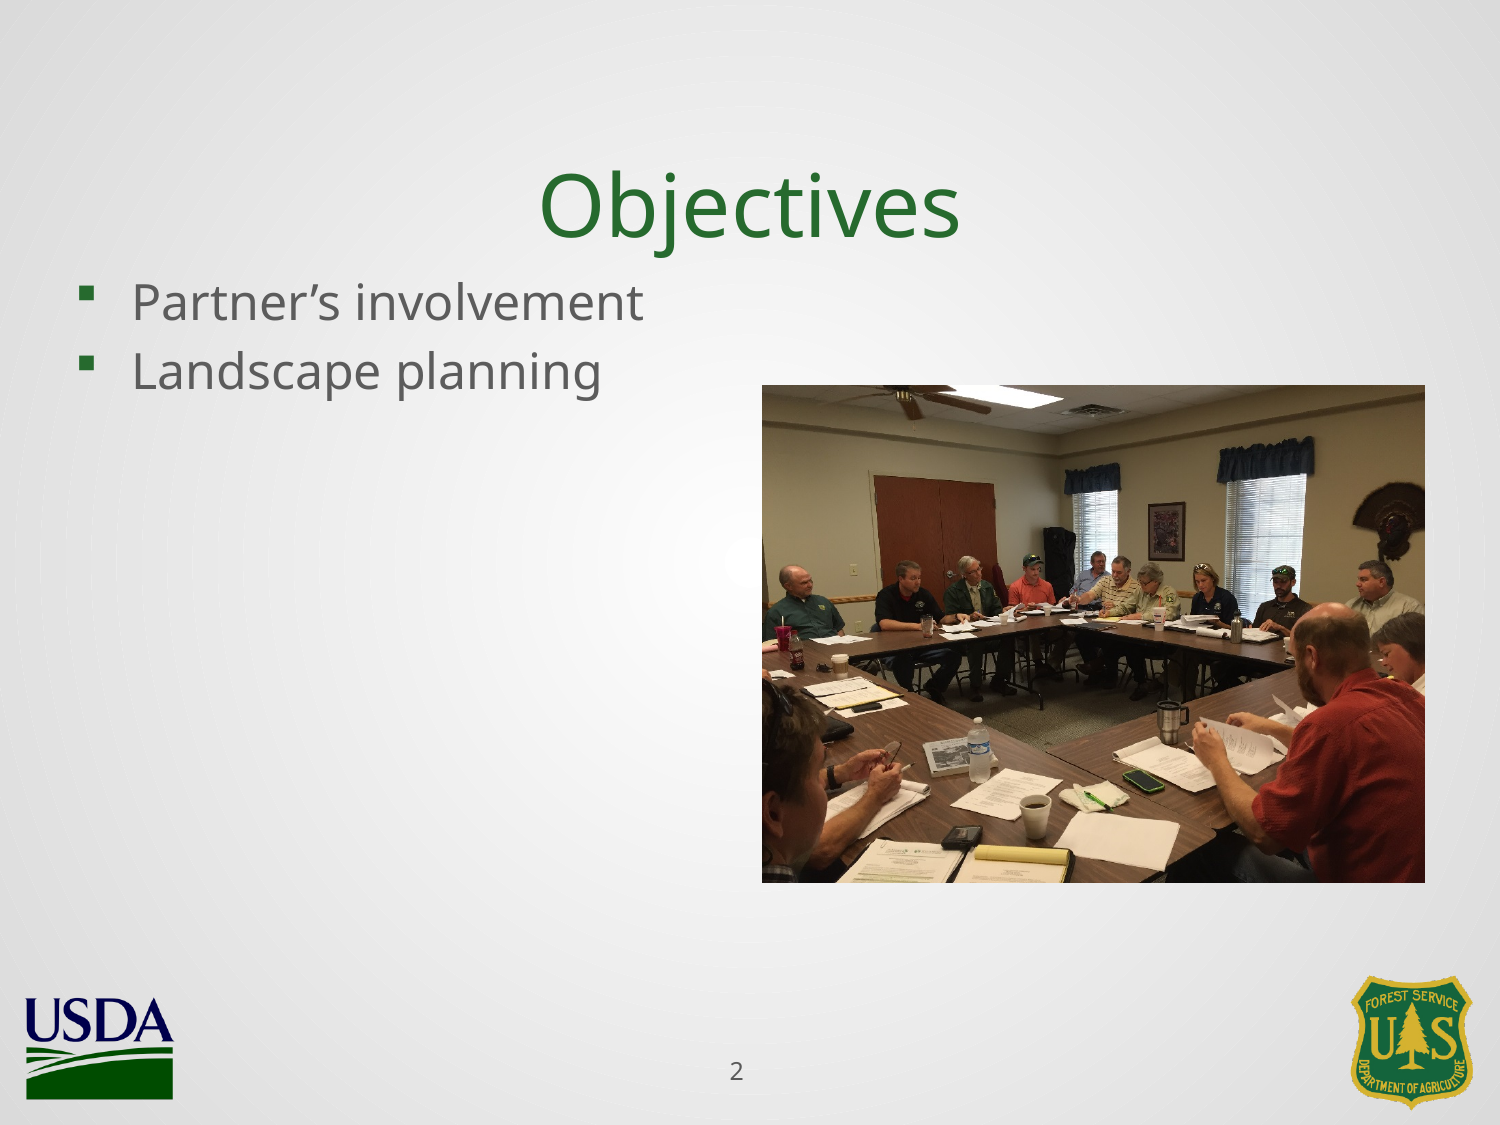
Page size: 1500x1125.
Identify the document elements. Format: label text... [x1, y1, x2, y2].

slide_number 2 [725, 1042, 818, 1103]
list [762, 384, 1426, 883]
picture [24, 996, 175, 1100]
picture [1350, 974, 1473, 1112]
list Partner’s involvement Landscape planning [60, 262, 763, 1005]
title Objectives [75, 0, 1425, 263]
